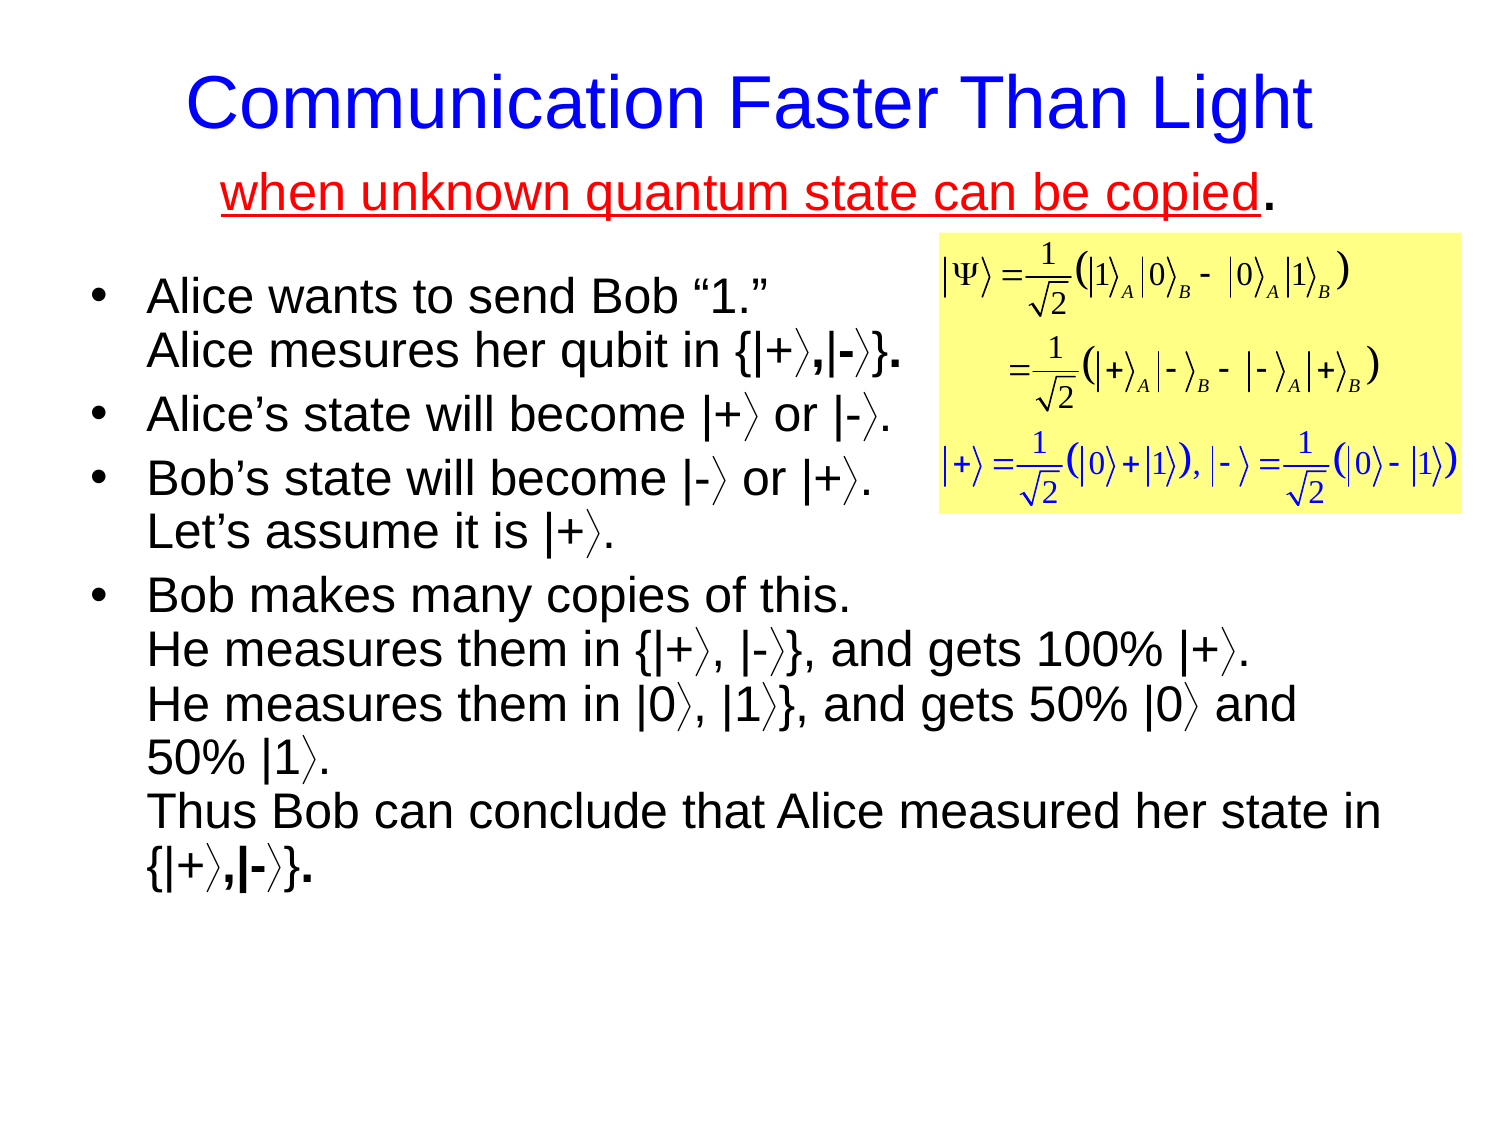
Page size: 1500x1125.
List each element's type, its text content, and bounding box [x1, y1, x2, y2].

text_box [938, 232, 1462, 514]
list Alice wants to send Bob “1.” Alice mesures her qubit in {|+,|-}. Alice’s state will become |+ or |-. Bob’s state will become |- or |+. Let’s assume it is |+. Bob makes many copies of this. He measures them in {|+, |-}, and gets 100% |+. He measures them in |0, |1}, and gets 50% |0 and 50% |1. Thus Bob can conclude that Alice measured her state in {|+,|-}. [75, 262, 1425, 1005]
title Communication Faster Than Light when unknown quantum state can be copied. [75, 45, 1425, 233]
